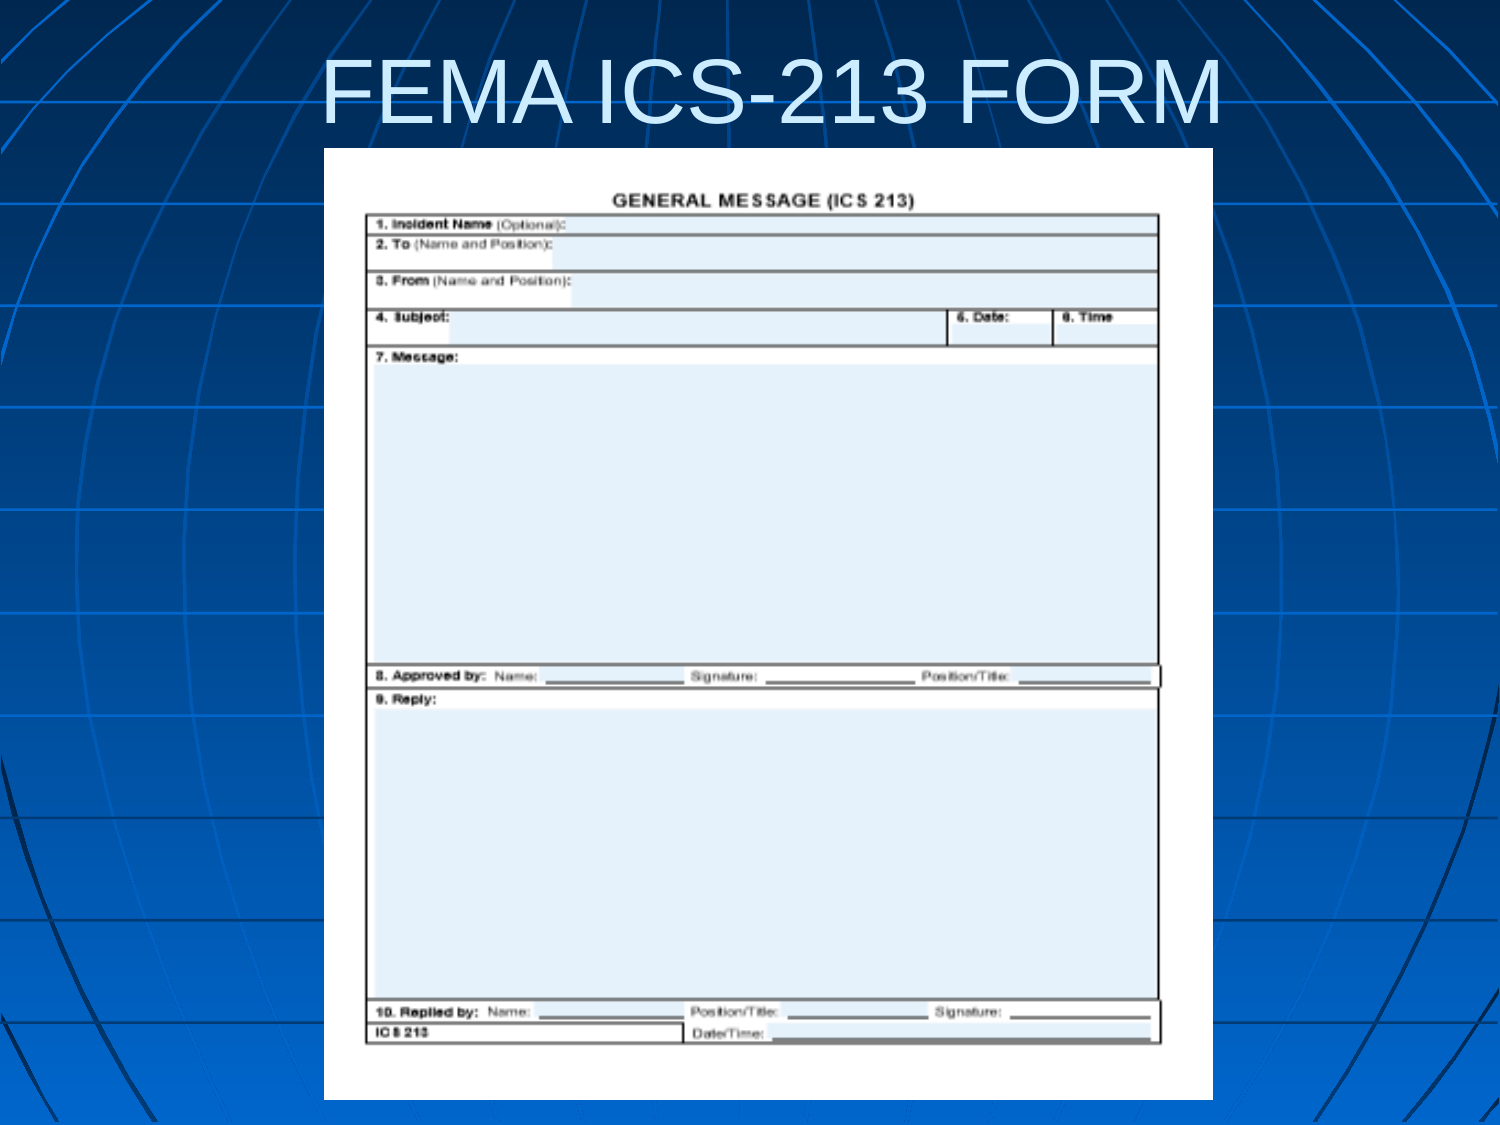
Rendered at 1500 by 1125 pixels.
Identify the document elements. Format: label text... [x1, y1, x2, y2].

title FEMA ICS-213 FORM [137, 24, 1410, 150]
picture [324, 148, 1213, 1100]
